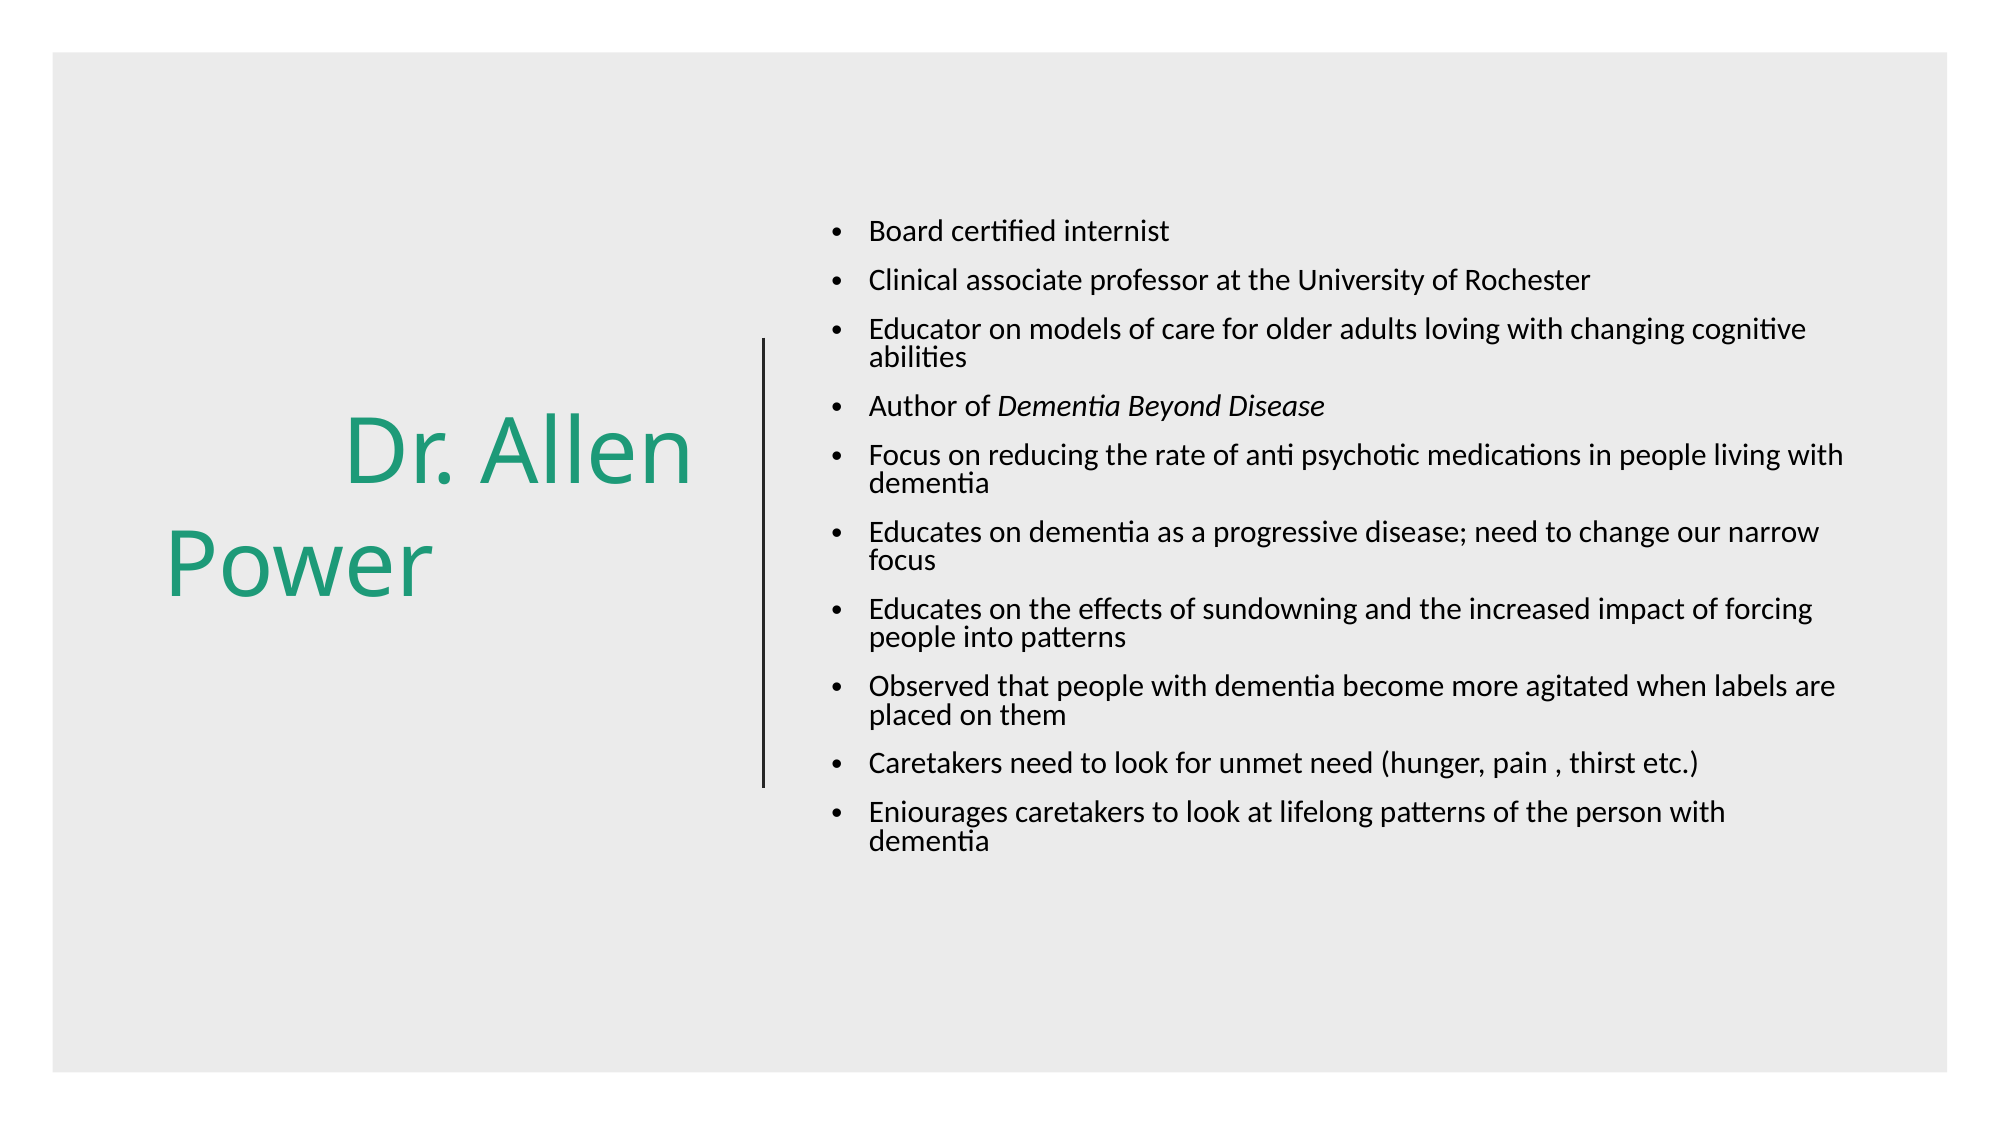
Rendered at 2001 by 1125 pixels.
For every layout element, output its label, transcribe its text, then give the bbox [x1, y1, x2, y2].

list Board certified internist Clinical associate professor at the University of Rochester Educator on models of care for older adults loving with changing cognitive abilities Author of Dementia Beyond Disease Focus on reducing the rate of anti psychotic medications in people living with dementia Educates on dementia as a progressive disease; need to change our narrow focus Educates on the effects of sundowning and the increased impact of forcing people into patterns Observed that people with dementia become more agitated when labels are placed on them Caretakers need to look for unmet need (hunger, pain , thirst etc.) Eniourages caretakers to look at lifelong patterns of the person with dementia [816, 158, 1863, 967]
text_box [52, 51, 1948, 1073]
title Dr. Allen Power [137, 158, 711, 967]
